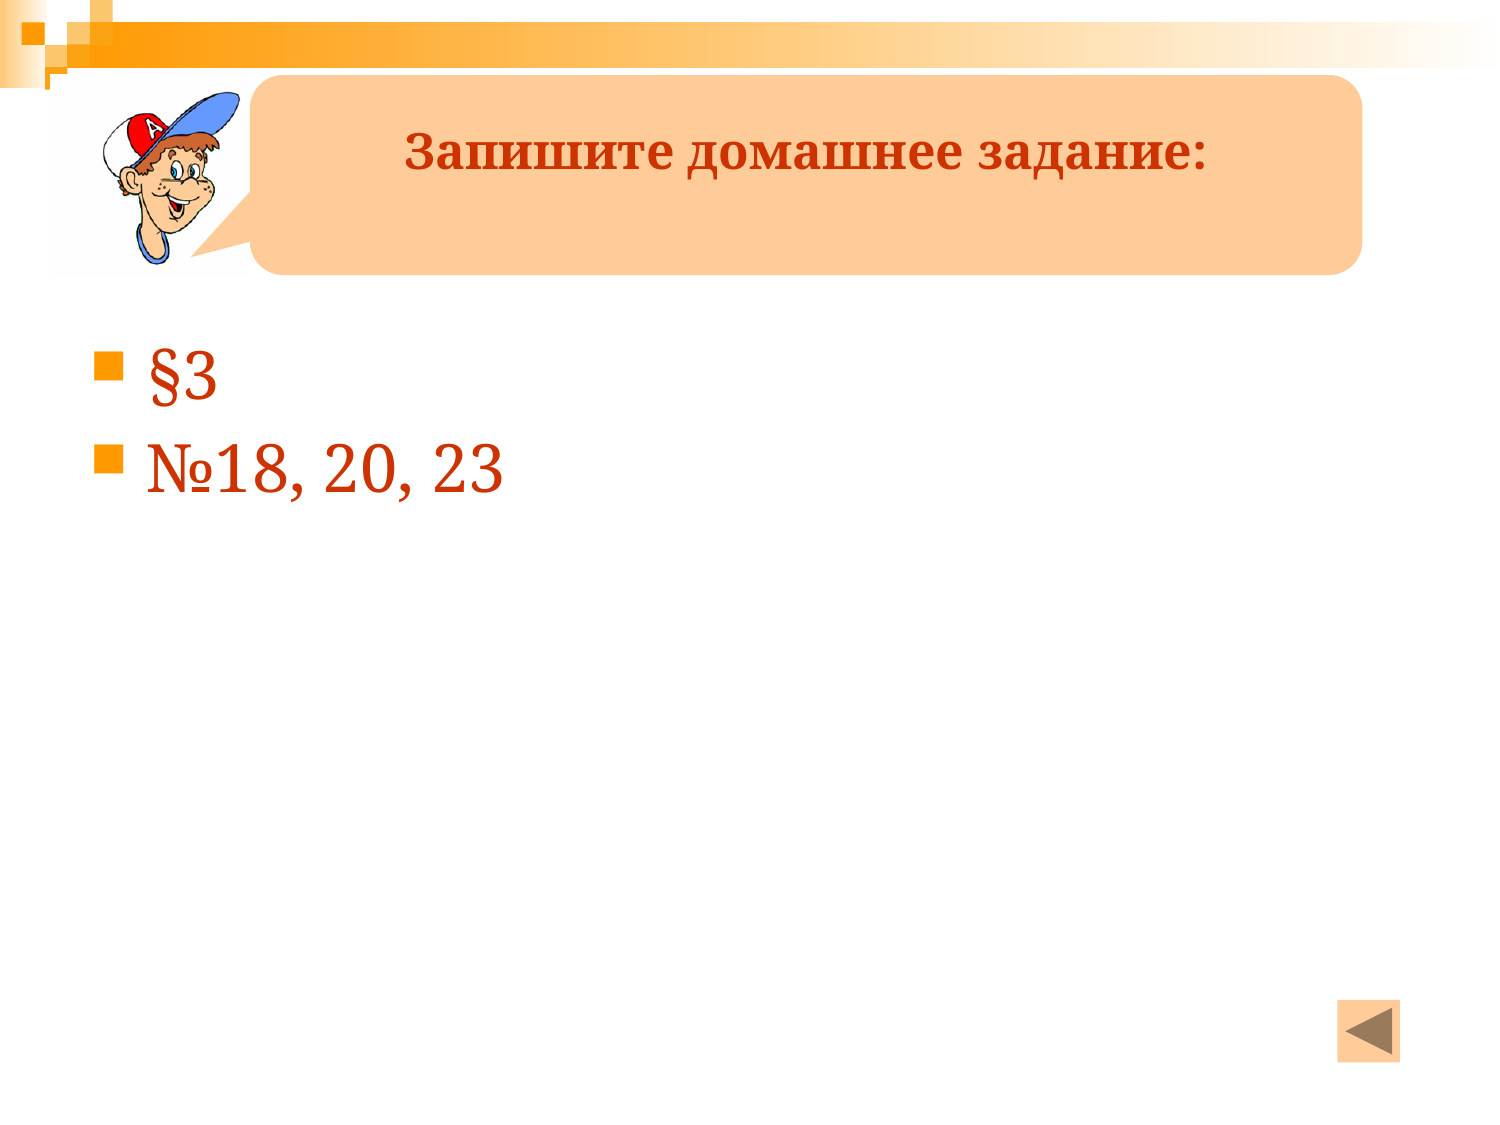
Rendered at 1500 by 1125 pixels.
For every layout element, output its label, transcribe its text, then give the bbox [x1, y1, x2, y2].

text_box [773, 22, 777, 67]
list §3 №18, 20, 23 [74, 324, 1426, 963]
text_box Запишите домашнее задание: [362, 112, 1250, 188]
text_box [689, 22, 693, 67]
text_box [254, 74, 1363, 276]
text_box [1337, 999, 1400, 1063]
picture [49, 74, 251, 276]
